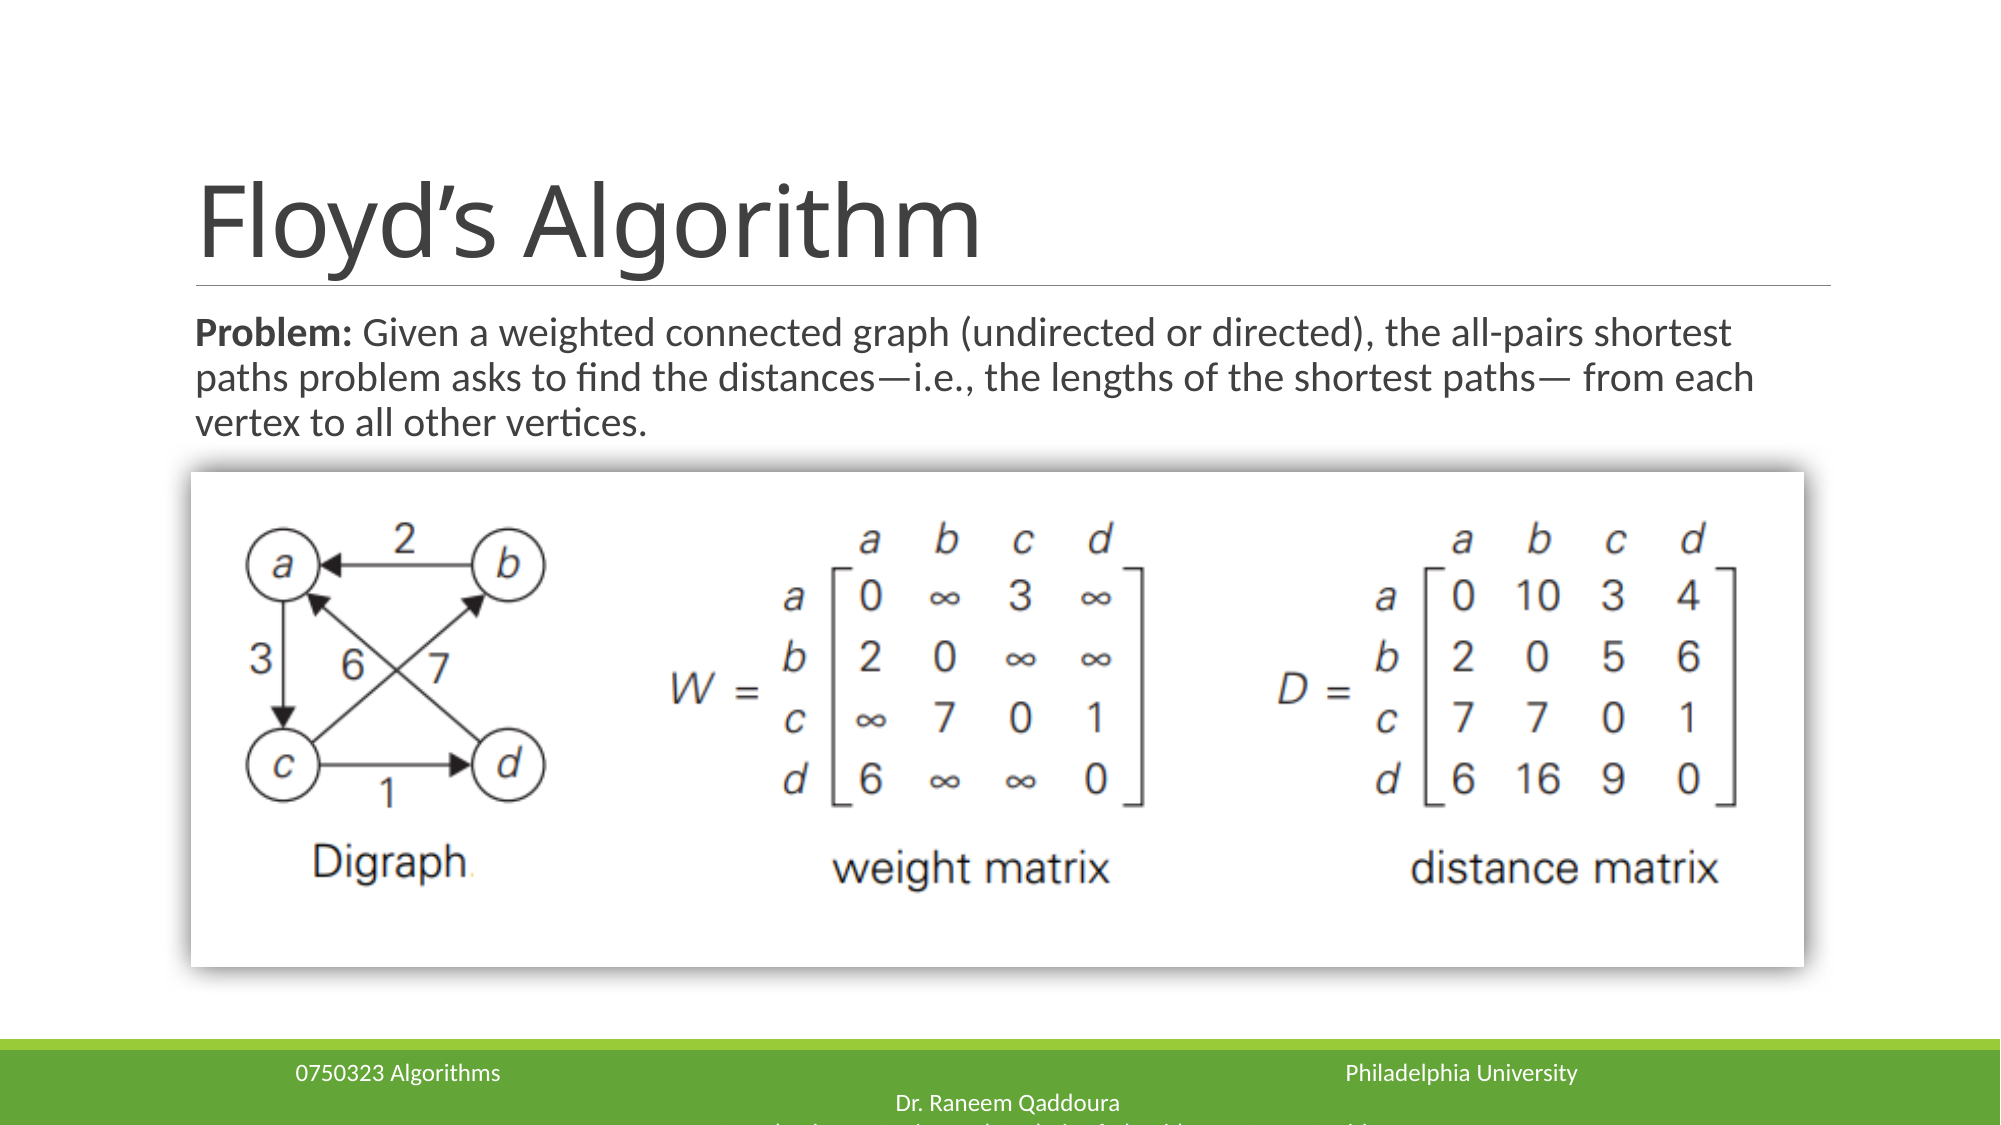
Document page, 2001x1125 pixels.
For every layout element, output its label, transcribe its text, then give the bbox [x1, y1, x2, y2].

picture [191, 472, 1804, 968]
list Problem: Given a weighted connected graph (undirected or directed), the all-pairs shortest paths problem asks to find the distances—i.e., the lengths of the shortest paths— from each vertex to all other vertices. [180, 302, 1830, 963]
title Floyd’s Algorithm [180, 47, 1830, 285]
